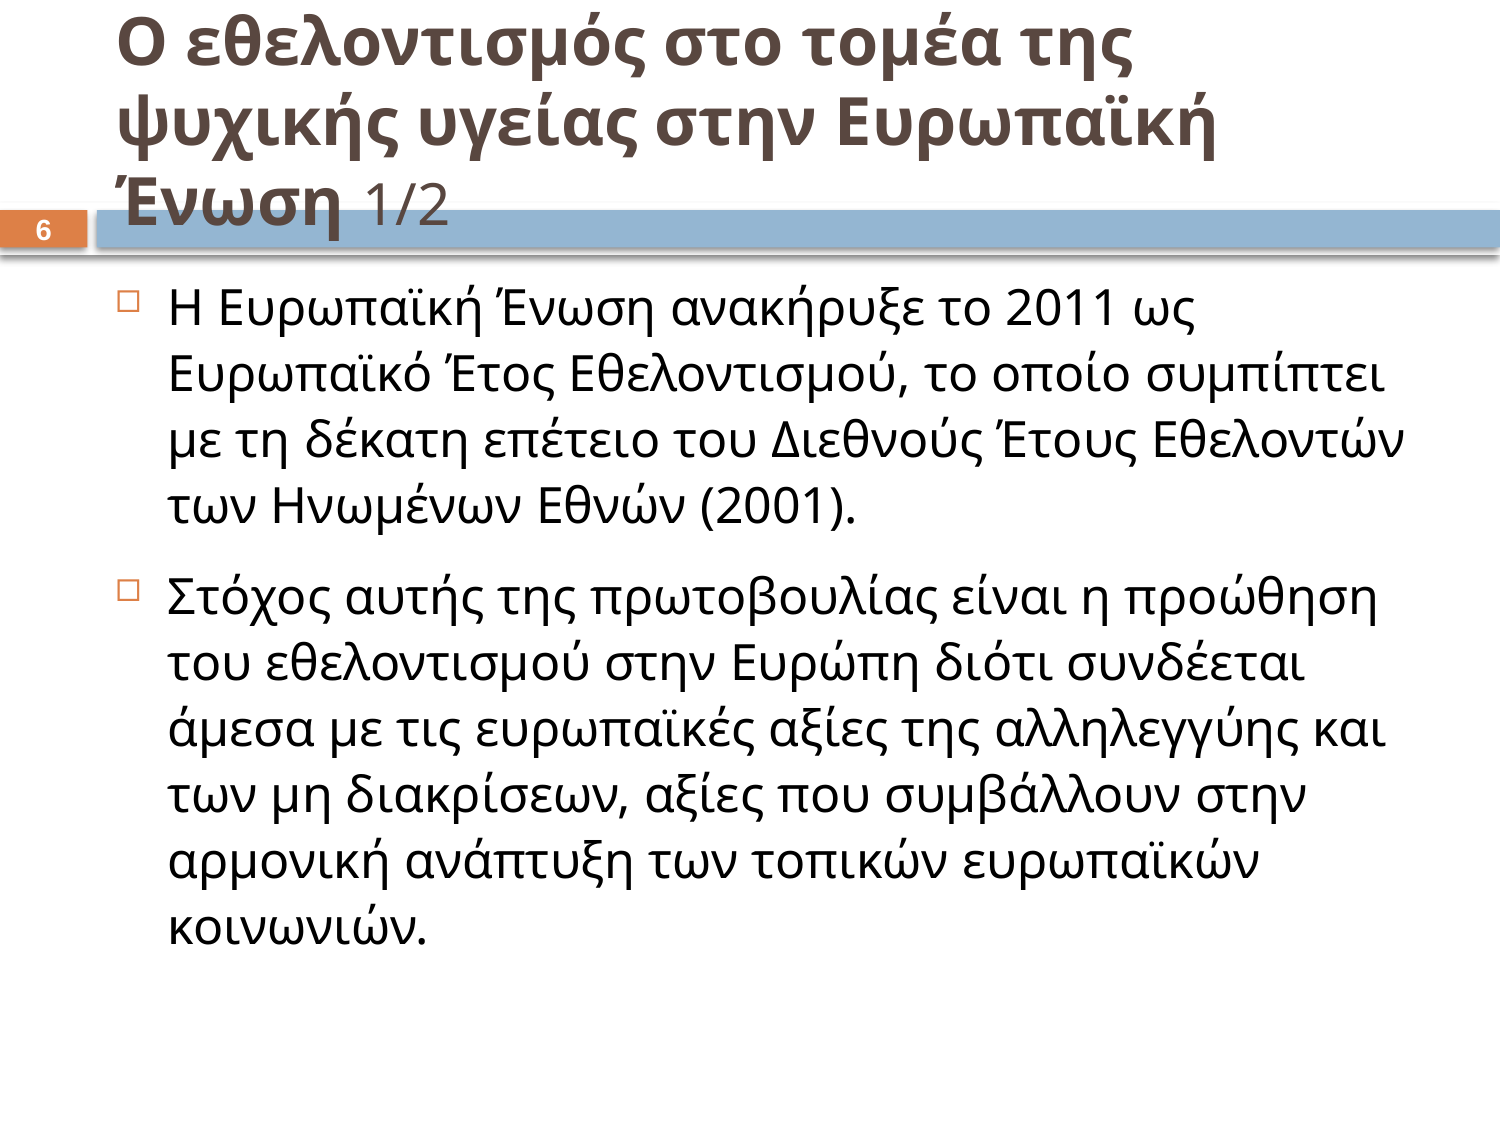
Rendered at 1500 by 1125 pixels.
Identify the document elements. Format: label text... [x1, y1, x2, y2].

slide_number 5 [0, 208, 88, 249]
title Ο εθελοντισμός στο τομέα της ψυχικής υγείας στην Ευρωπαϊκή Ένωση 1/2 [100, 37, 1438, 200]
list Η Ευρωπαϊκή Ένωση ανακήρυξε το 2011 ως Ευρωπαϊκό Έτος Εθελοντισμού, το οποίο συμπίπτει με τη δέκατη επέτειο του Διεθνούς Έτους Εθελοντών των Ηνωμένων Εθνών (2001). Στόχος αυτής της πρωτοβουλίας είναι η προώθηση του εθελοντισμού στην Ευρώπη διότι συνδέεται άμεσα με τις ευρωπαϊκές αξίες της αλληλεγγύης και των μη διακρίσεων, αξίες που συμβάλλουν στην αρμονική ανάπτυξη των τοπικών ευρωπαϊκών κοινωνιών. [100, 262, 1438, 1000]
